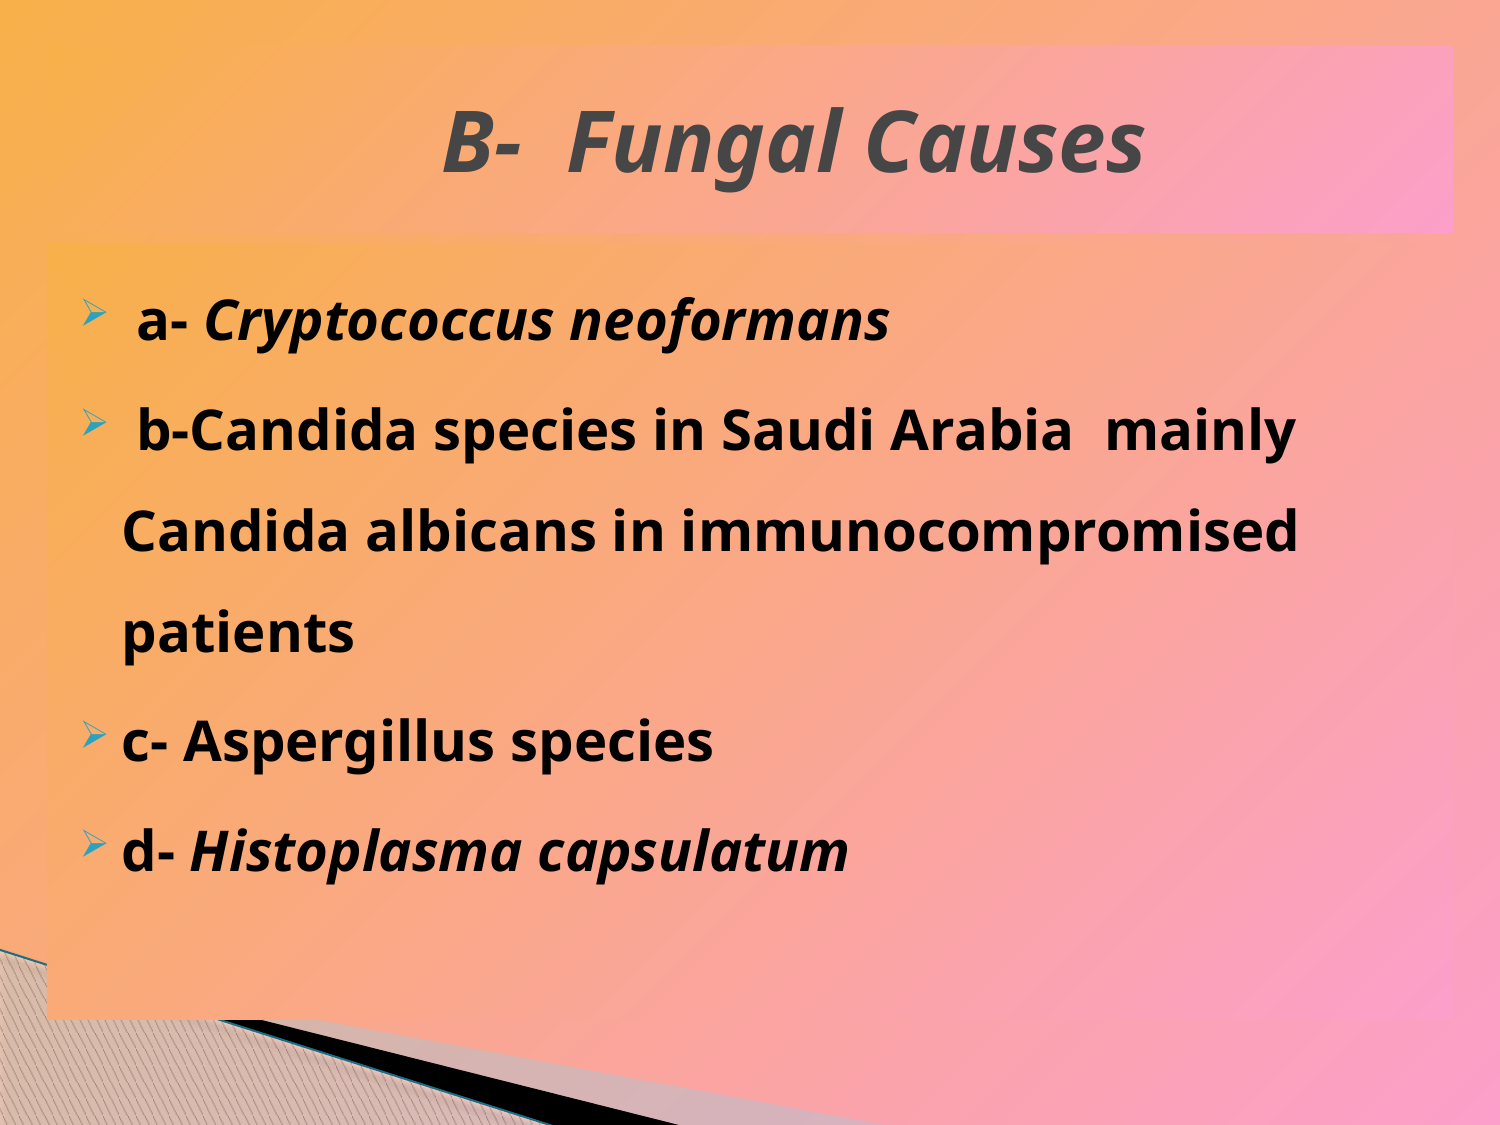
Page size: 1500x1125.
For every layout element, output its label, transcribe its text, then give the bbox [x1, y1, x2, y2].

list a- Cryptococcus neoformans b-Candida species in Saudi Arabia mainly Candida albicans in immunocompromised patients c- Aspergillus species d- Histoplasma capsulatum [46, 243, 1454, 1020]
title B- Fungal Causes [46, 45, 1454, 233]
